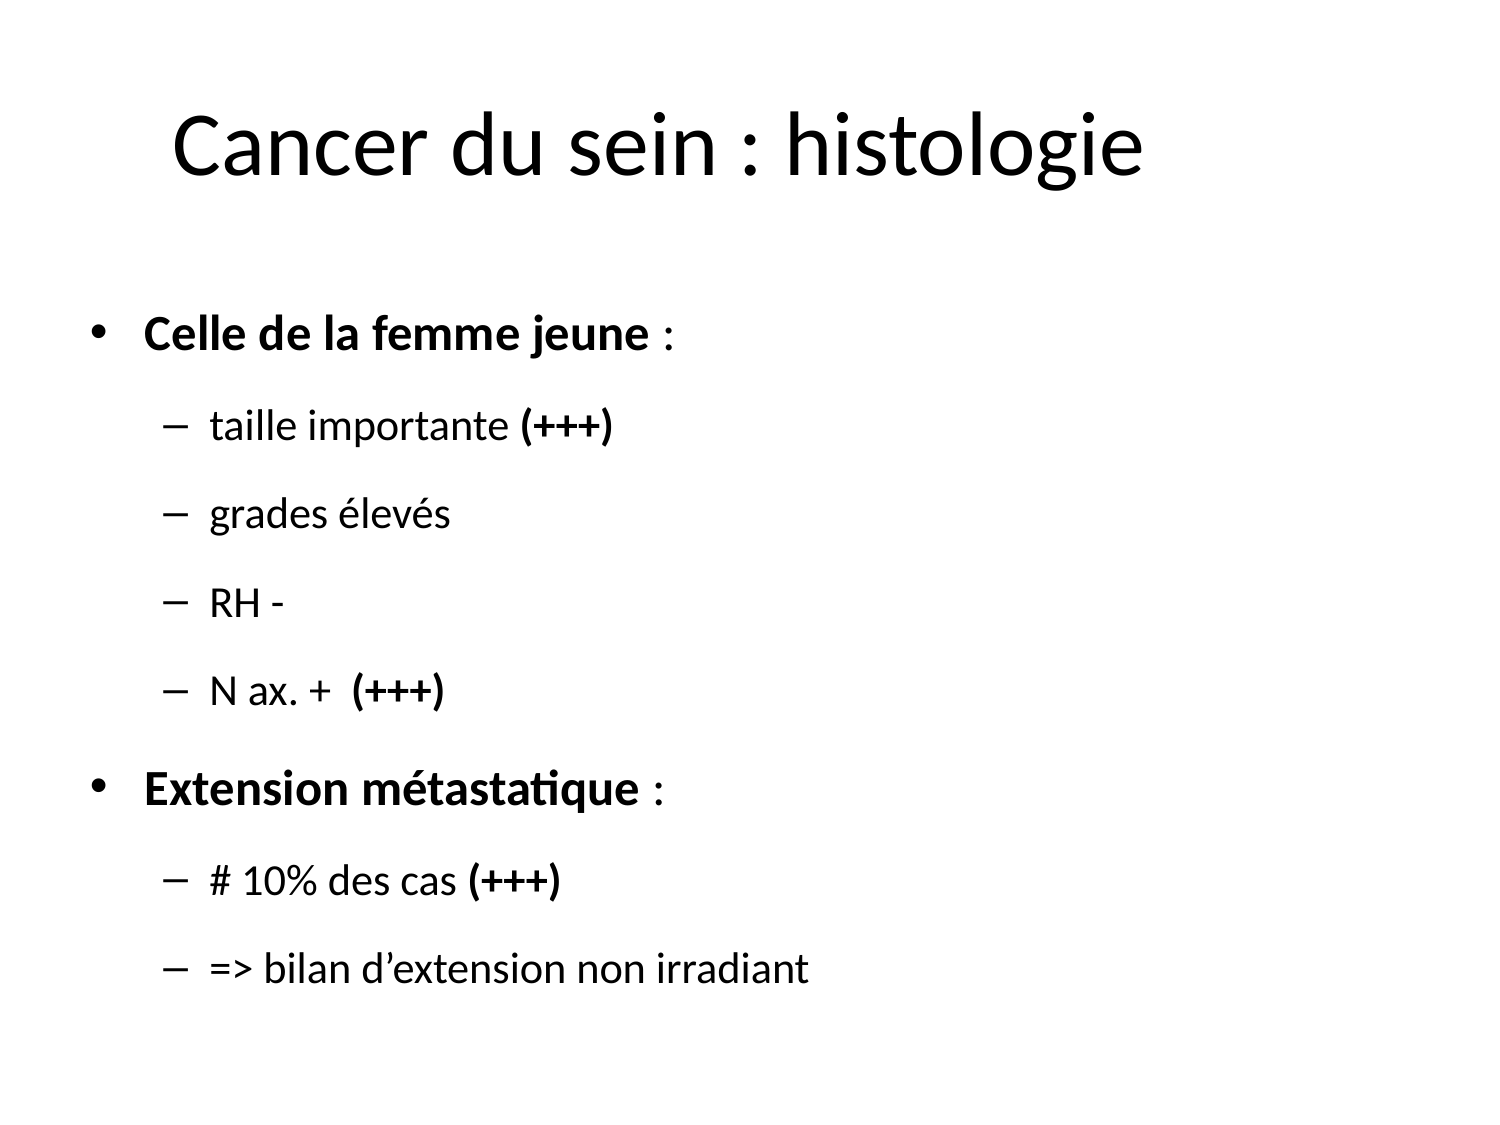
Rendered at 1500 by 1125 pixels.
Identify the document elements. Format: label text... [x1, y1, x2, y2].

list Celle de la femme jeune : taille importante (+++) grades élevés RH - N ax. + (+++) Extension métastatique : # 10% des cas (+++) => bilan d’extension non irradiant [75, 262, 1425, 1005]
title Cancer du sein : histologie [75, 45, 1425, 233]
